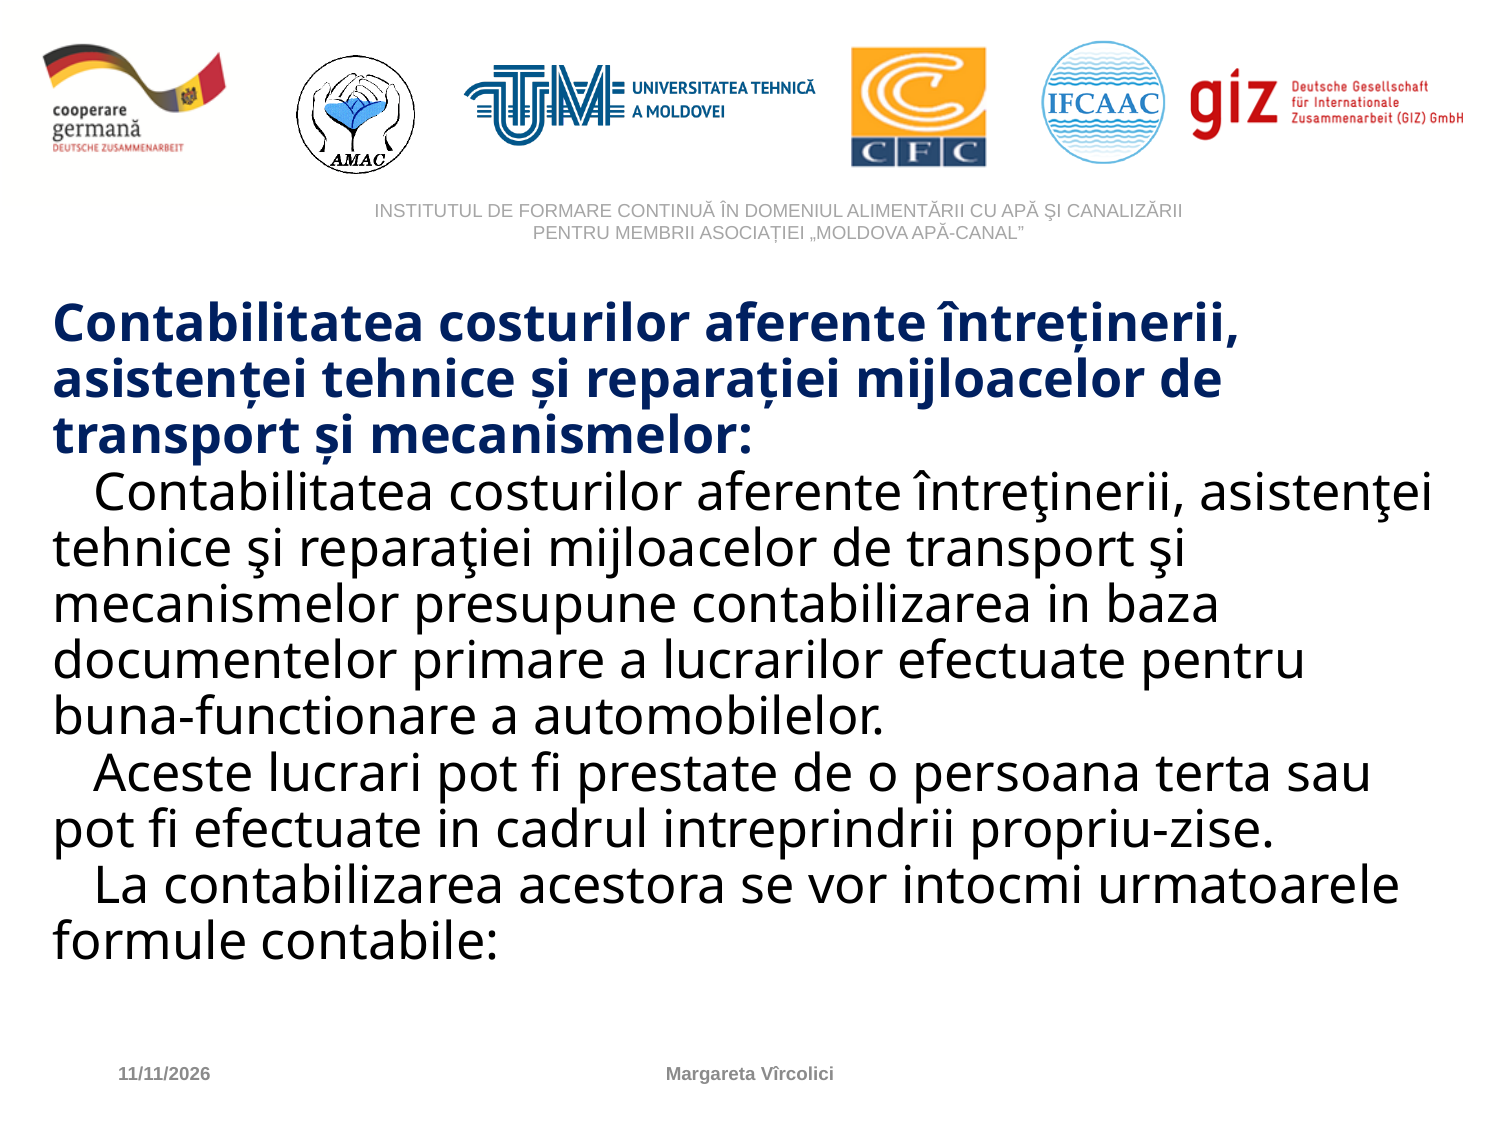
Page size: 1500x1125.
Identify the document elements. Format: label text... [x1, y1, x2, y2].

picture [849, 37, 991, 179]
title Contabilitatea costurilor aferente întreţinerii, asistenţei tehnice şi reparaţiei mijloacelor de transport şi mecanismelor: Contabilitatea costurilor aferente întreţinerii, asistenţei tehnice şi reparaţiei mijloacelor de transport şi mecanismelor presupune contabilizarea in baza documentelor primare a lucrarilor efectuate pentru buna-functionare a automobilelor. Aceste lucrari pot fi prestate de o persoana terta sau pot fi efectuate in cadrul intreprindrii propriu-zise. La contabilizarea acestora se vor intocmi urmatoarele formule contabile: [24, 302, 1475, 1028]
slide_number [103, 1042, 441, 1103]
picture [2, 1, 270, 206]
picture [454, 59, 821, 152]
text_box INSTITUTUL DE FORMARE CONTINUĂ ÎN DOMENIUL ALIMENTĂRII CU APĂ ŞI CANALIZĂRII PENTRU MEMBRII ASOCIAȚIEI „MOLDOVA APĂ-CANAL” [190, 171, 1366, 251]
picture [1034, 32, 1172, 170]
footer Margareta Vîrcolici [496, 1042, 1004, 1103]
picture [1179, 62, 1477, 154]
picture [296, 55, 415, 174]
